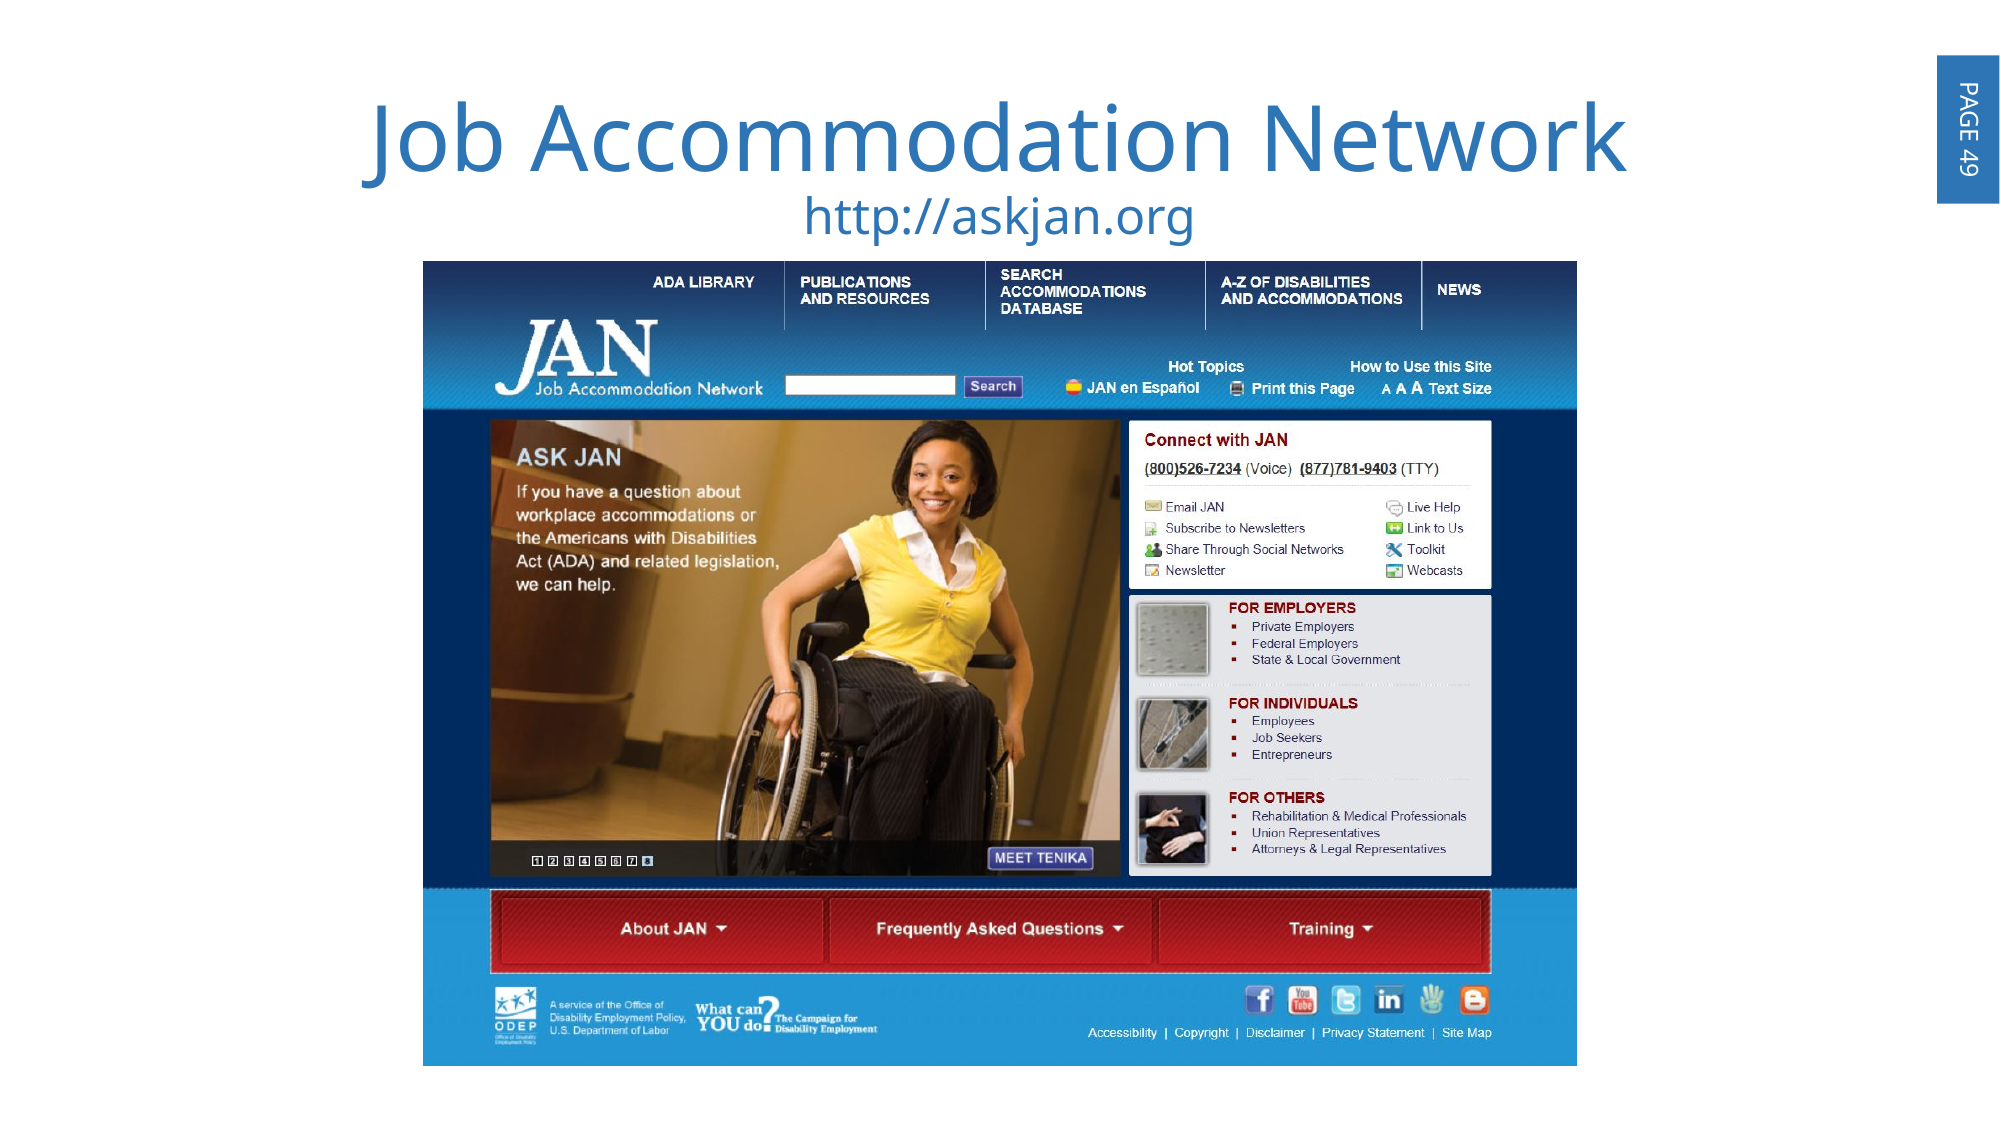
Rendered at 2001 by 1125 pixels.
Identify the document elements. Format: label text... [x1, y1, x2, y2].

picture [423, 261, 1577, 1066]
title Job Accommodation Network http://askjan.org [137, 59, 1863, 278]
